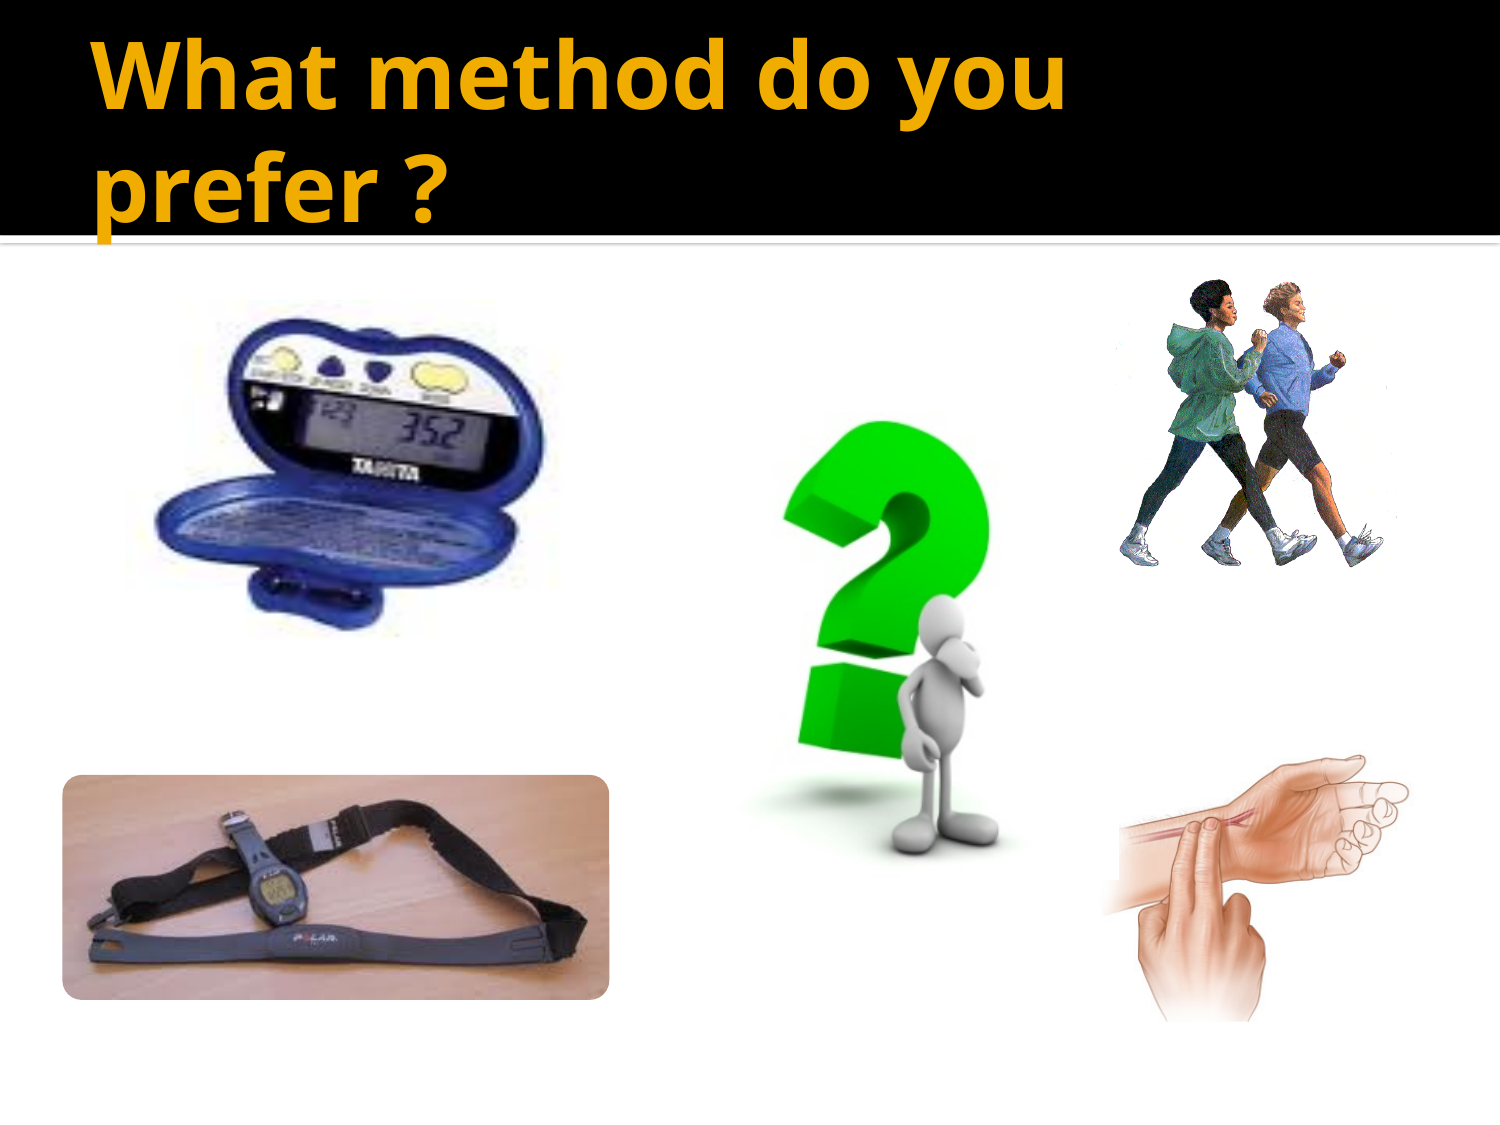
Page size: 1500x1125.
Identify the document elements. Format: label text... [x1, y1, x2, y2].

picture [649, 274, 1500, 1022]
title What method do you prefer ? [75, 25, 1425, 231]
picture [62, 774, 610, 1000]
picture [124, 299, 575, 650]
